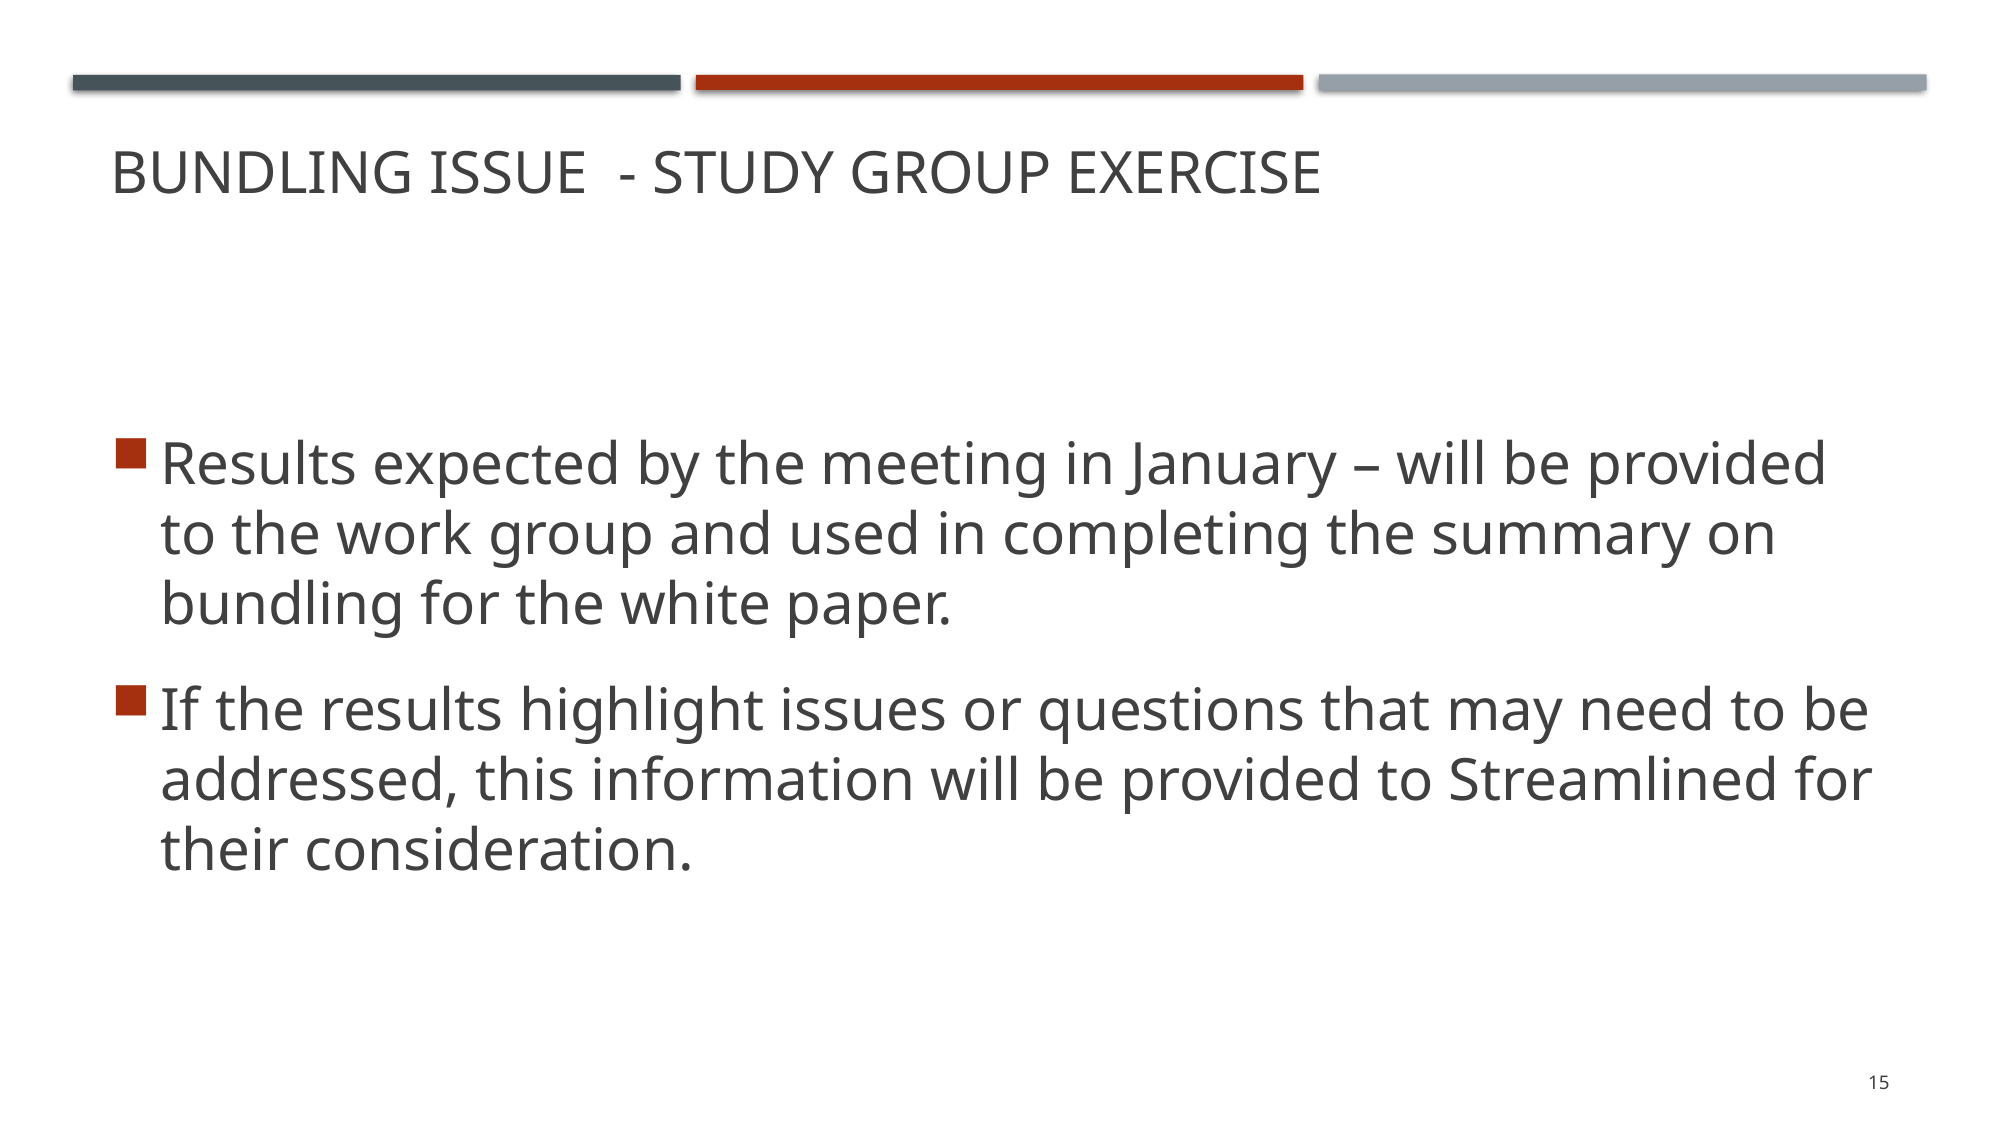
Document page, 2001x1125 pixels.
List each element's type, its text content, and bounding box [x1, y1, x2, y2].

slide_number 15 [1732, 1053, 1905, 1114]
list Results expected by the meeting in January – will be provided to the work group and used in completing the summary on bundling for the white paper. If the results highlight issues or questions that may need to be addressed, this information will be provided to Streamlined for their consideration. [95, 254, 1905, 1054]
title Bundling Issue - Study Group Exercise [95, 115, 1905, 213]
